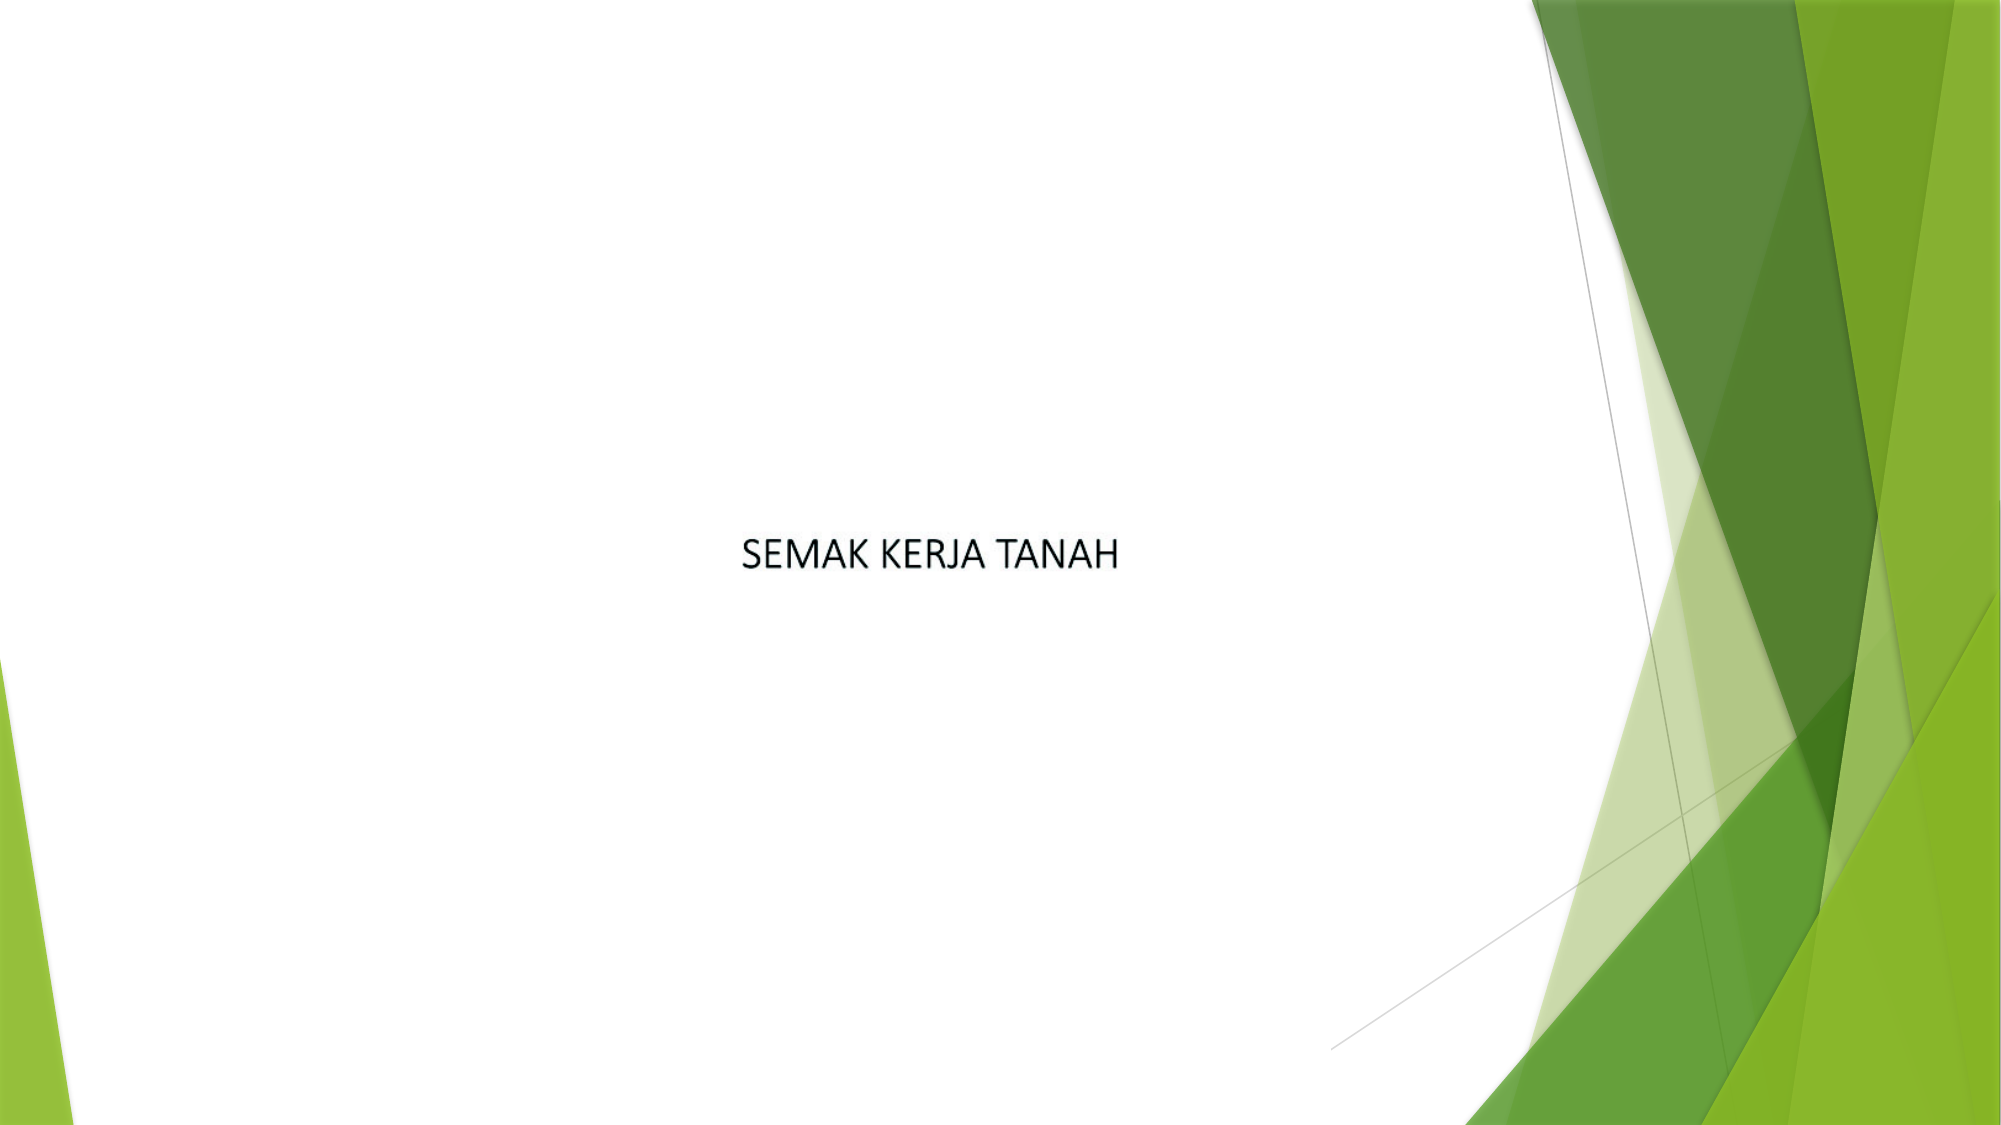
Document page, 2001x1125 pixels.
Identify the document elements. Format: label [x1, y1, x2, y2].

picture [515, 0, 1332, 1125]
